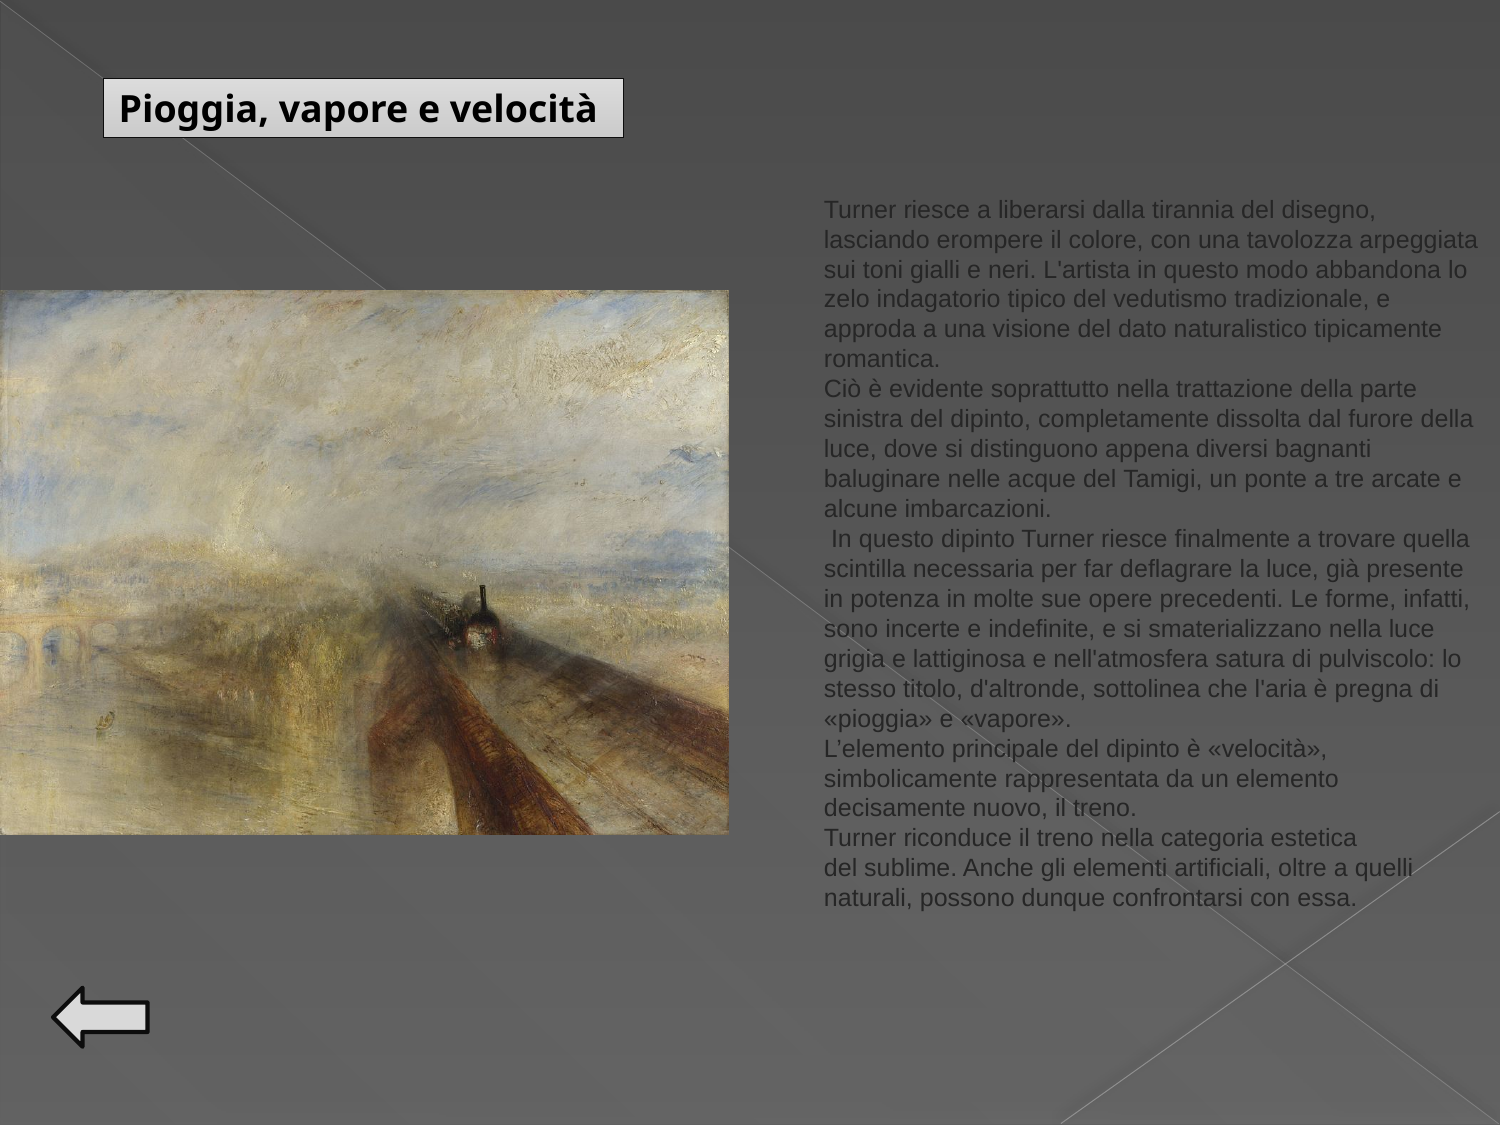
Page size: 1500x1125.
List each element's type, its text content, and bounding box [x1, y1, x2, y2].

picture [0, 290, 729, 835]
text_box [50, 985, 150, 1049]
text_box Turner riesce a liberarsi dalla tirannia del disegno, lasciando erompere il colore, con una tavolozza arpeggiata sui toni gialli e neri. L'artista in questo modo abbandona lo zelo indagatorio tipico del vedutismo tradizionale, e approda a una visione del dato naturalistico tipicamente romantica. Ciò è evidente soprattutto nella trattazione della parte sinistra del dipinto, completamente dissolta dal furore della luce, dove si distinguono appena diversi bagnanti baluginare nelle acque del Tamigi, un ponte a tre arcate e alcune imbarcazioni. In questo dipinto Turner riesce finalmente a trovare quella scintilla necessaria per far deflagrare la luce, già presente in potenza in molte sue opere precedenti. Le forme, infatti, sono incerte e indefinite, e si smaterializzano nella luce grigia e lattiginosa e nell'atmosfera satura di pulviscolo: lo stesso titolo, d'altronde, sottolinea che l'aria è pregna di «pioggia» e «vapore». L’elemento principale del dipinto è «velocità», simbolicamente rappresentata da un elemento decisamente nuovo, il treno. Turner riconduce il treno nella categoria estetica del sublime. Anche gli elementi artificiali, oltre a quelli naturali, possono dunque confrontarsi con essa. [808, 185, 1500, 920]
text_box Pioggia, vapore e velocità [103, 78, 624, 138]
